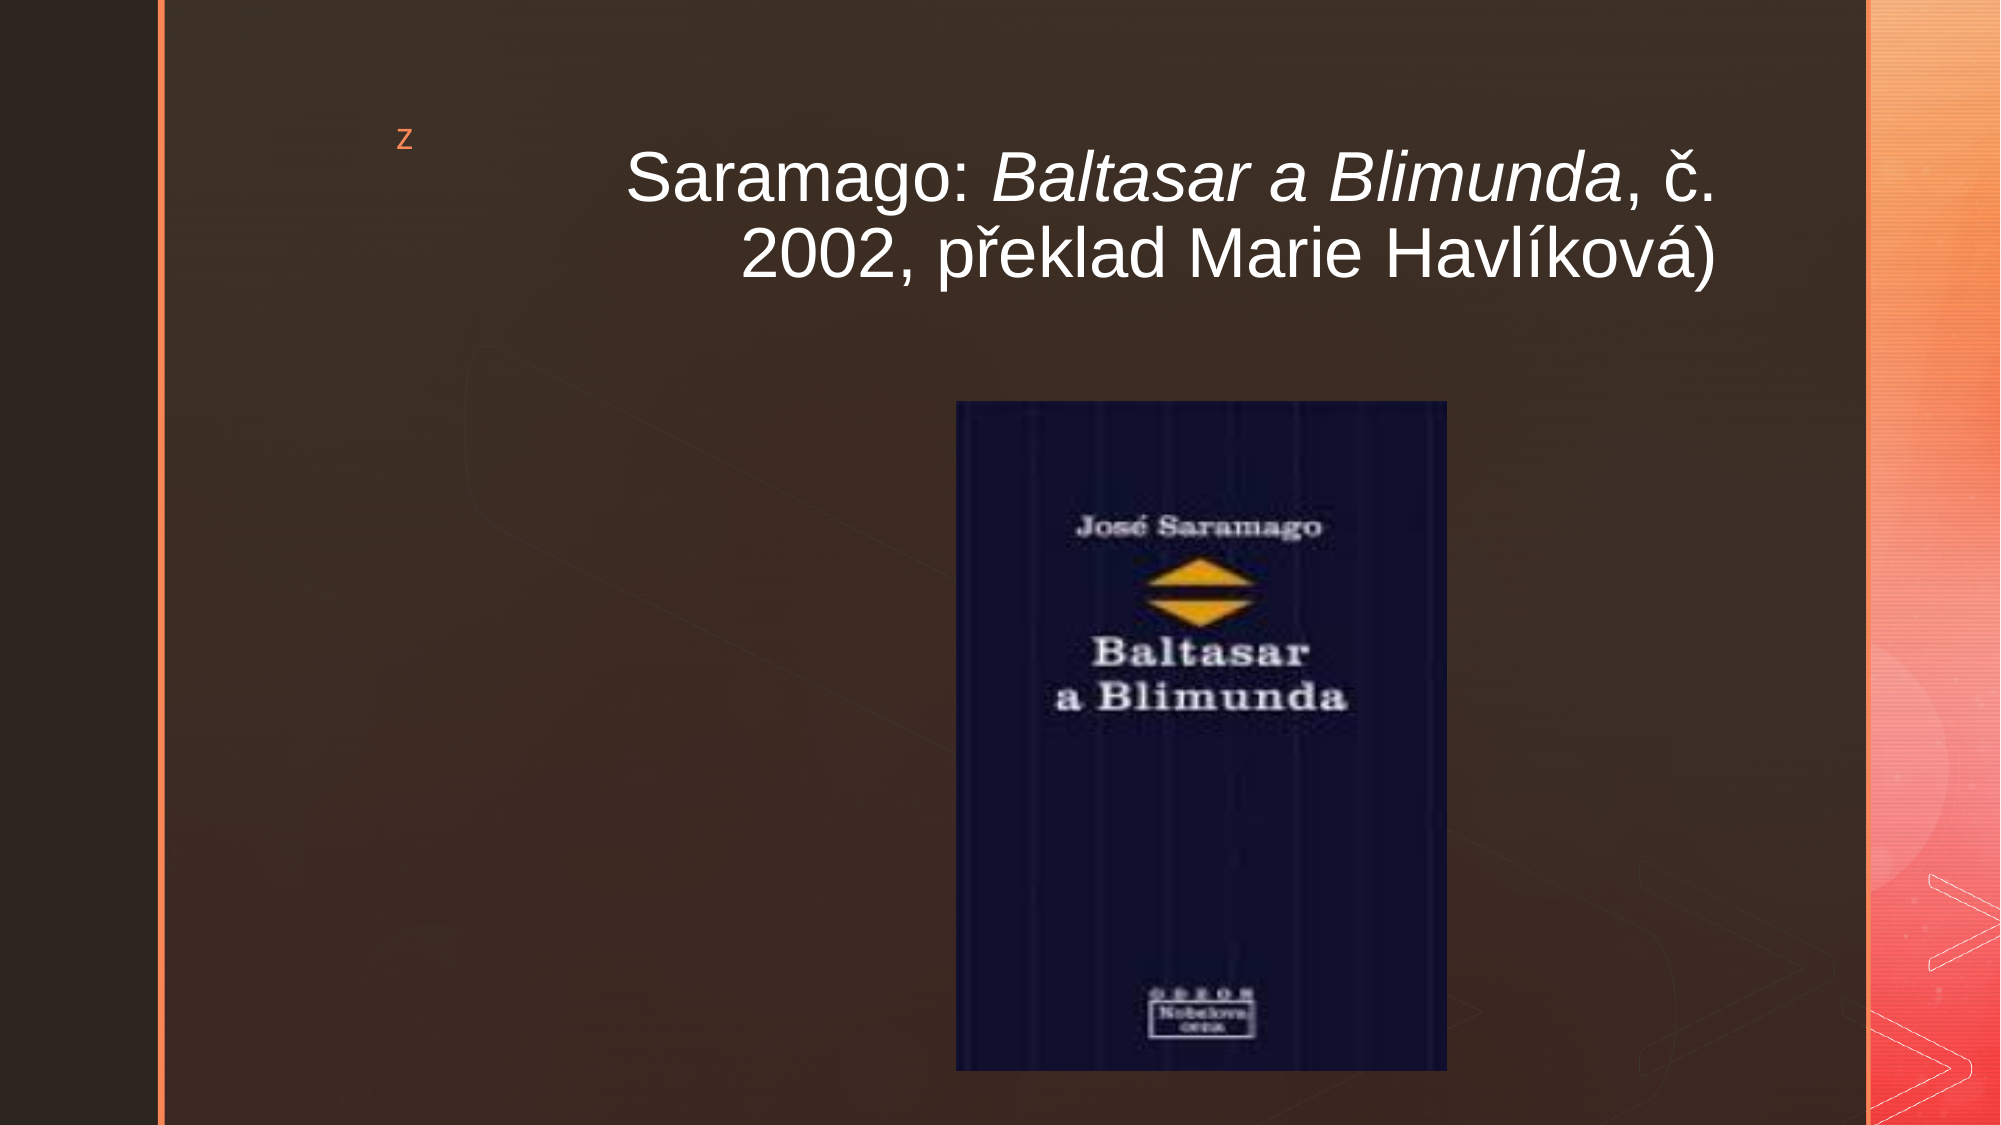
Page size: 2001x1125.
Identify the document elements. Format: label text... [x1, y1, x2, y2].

title Saramago: Baltasar a Blimunda, č. 2002, překlad Marie Havlíková) [428, 132, 1734, 310]
picture [1871, 0, 2001, 1125]
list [956, 401, 1448, 1071]
